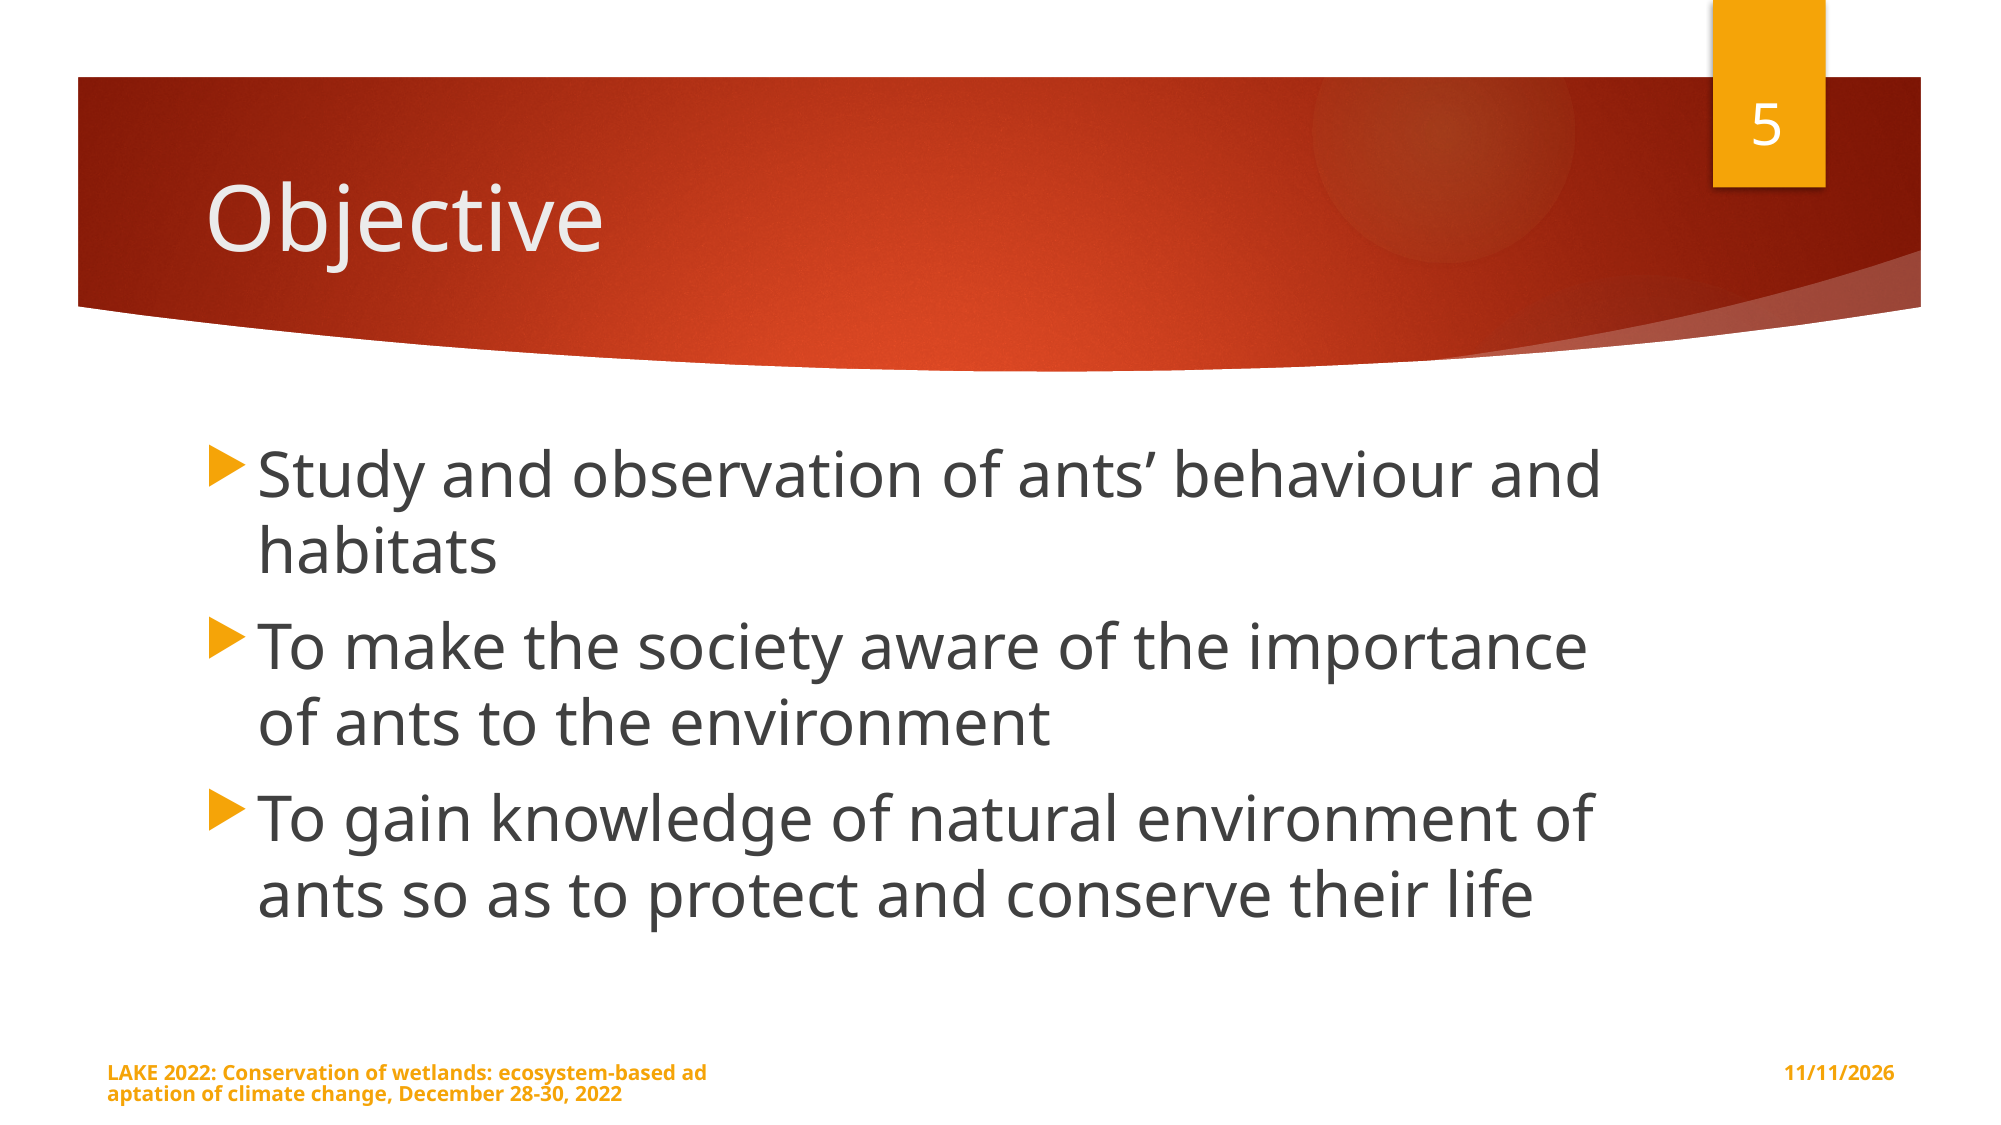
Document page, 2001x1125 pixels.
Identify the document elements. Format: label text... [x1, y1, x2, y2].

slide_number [1747, 1048, 1910, 1099]
list Study and observation of ants’ behaviour and habitats To make the society aware of the importance of ants to the environment To gain knowledge of natural environment of ants so as to protect and conserve their life [189, 427, 1627, 988]
title Objective [189, 155, 1627, 275]
footer LAKE 2022: Conservation of wetlands: ecosystem-based adaptation of climate change, December 28-30, 2022 [92, 1048, 726, 1099]
slide_number 5 [1698, 48, 1836, 175]
